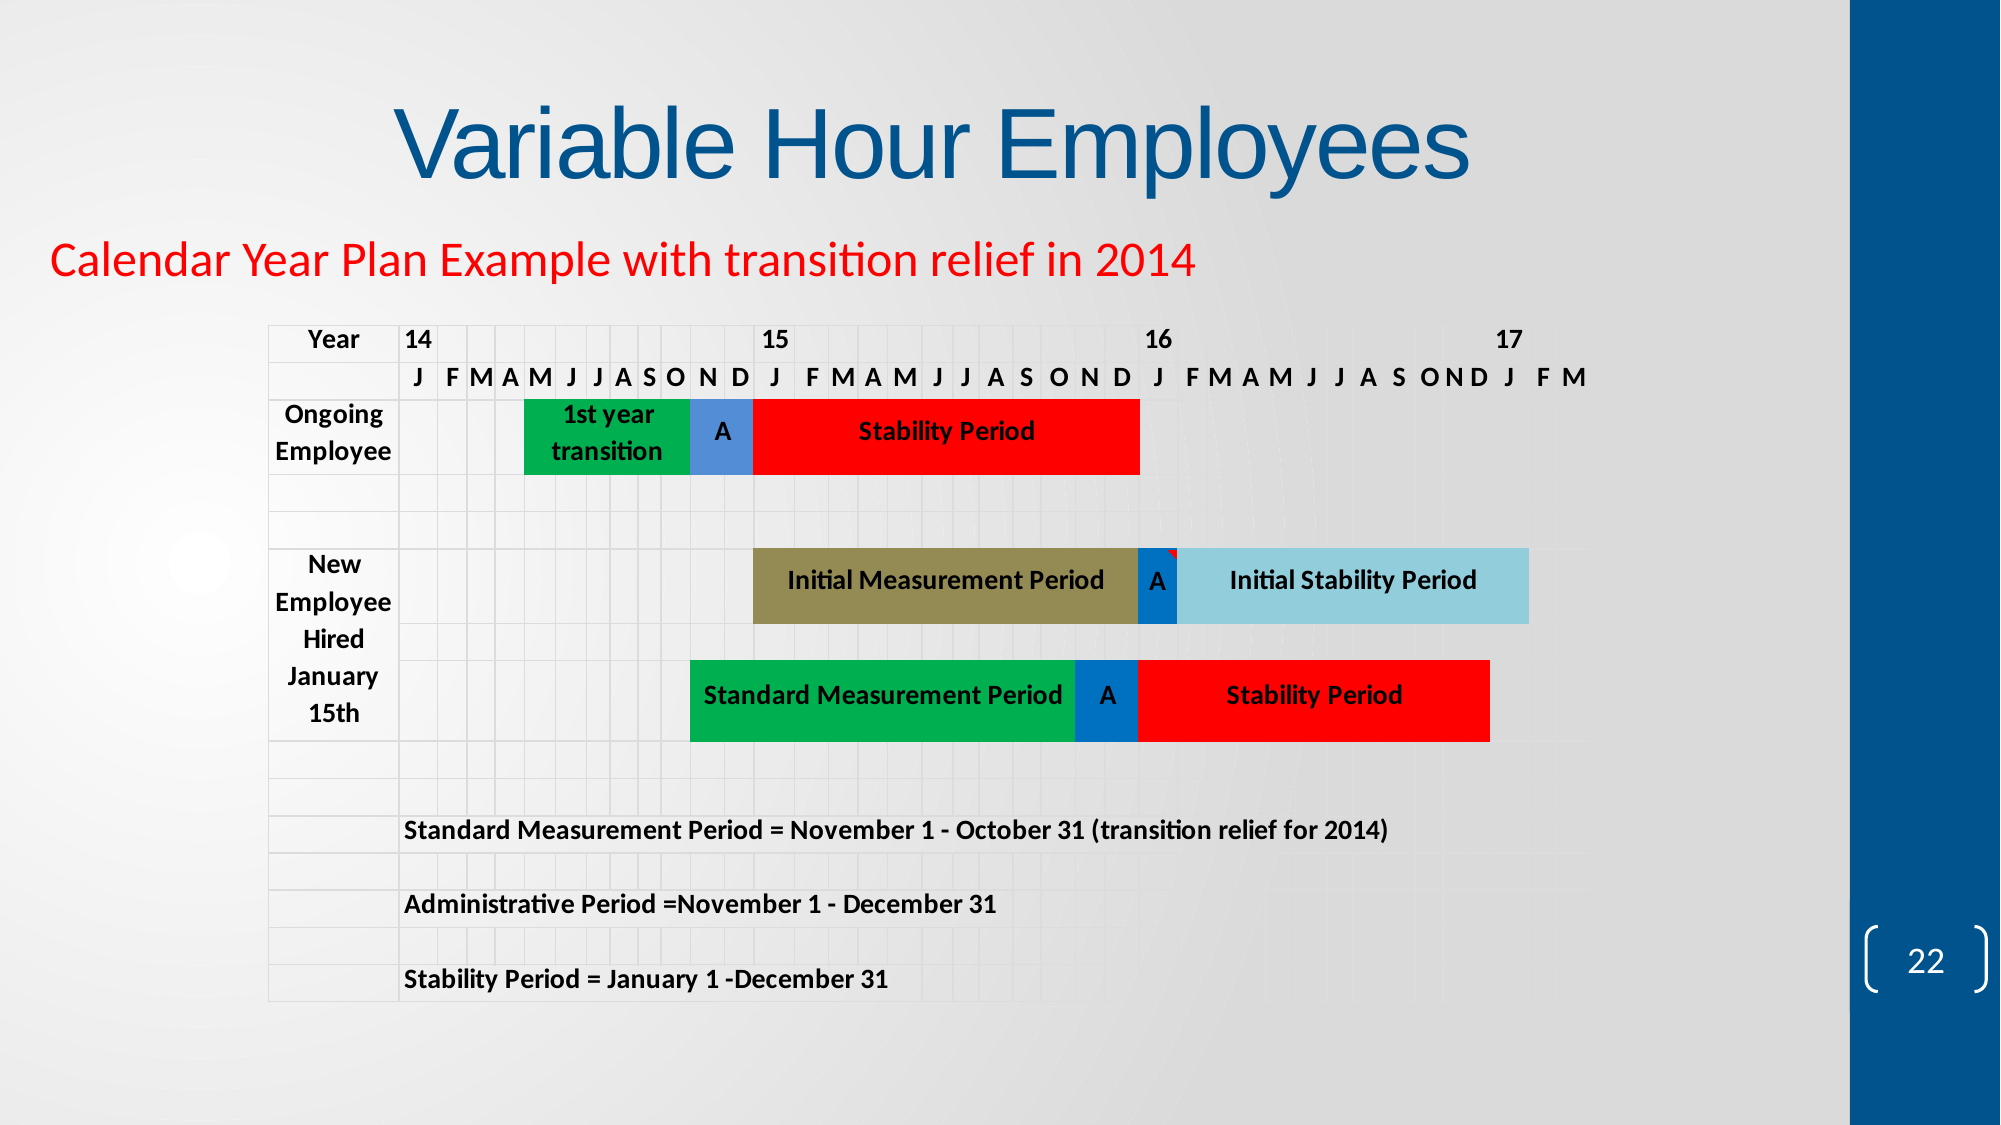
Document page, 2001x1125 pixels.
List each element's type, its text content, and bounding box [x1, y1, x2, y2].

slide_number 22 [1864, 924, 1988, 994]
list Calendar Year Plan Example with transition relief in 2014 [34, 218, 1845, 966]
picture [267, 324, 1594, 1004]
title Variable Hour Employees [99, 45, 1767, 218]
